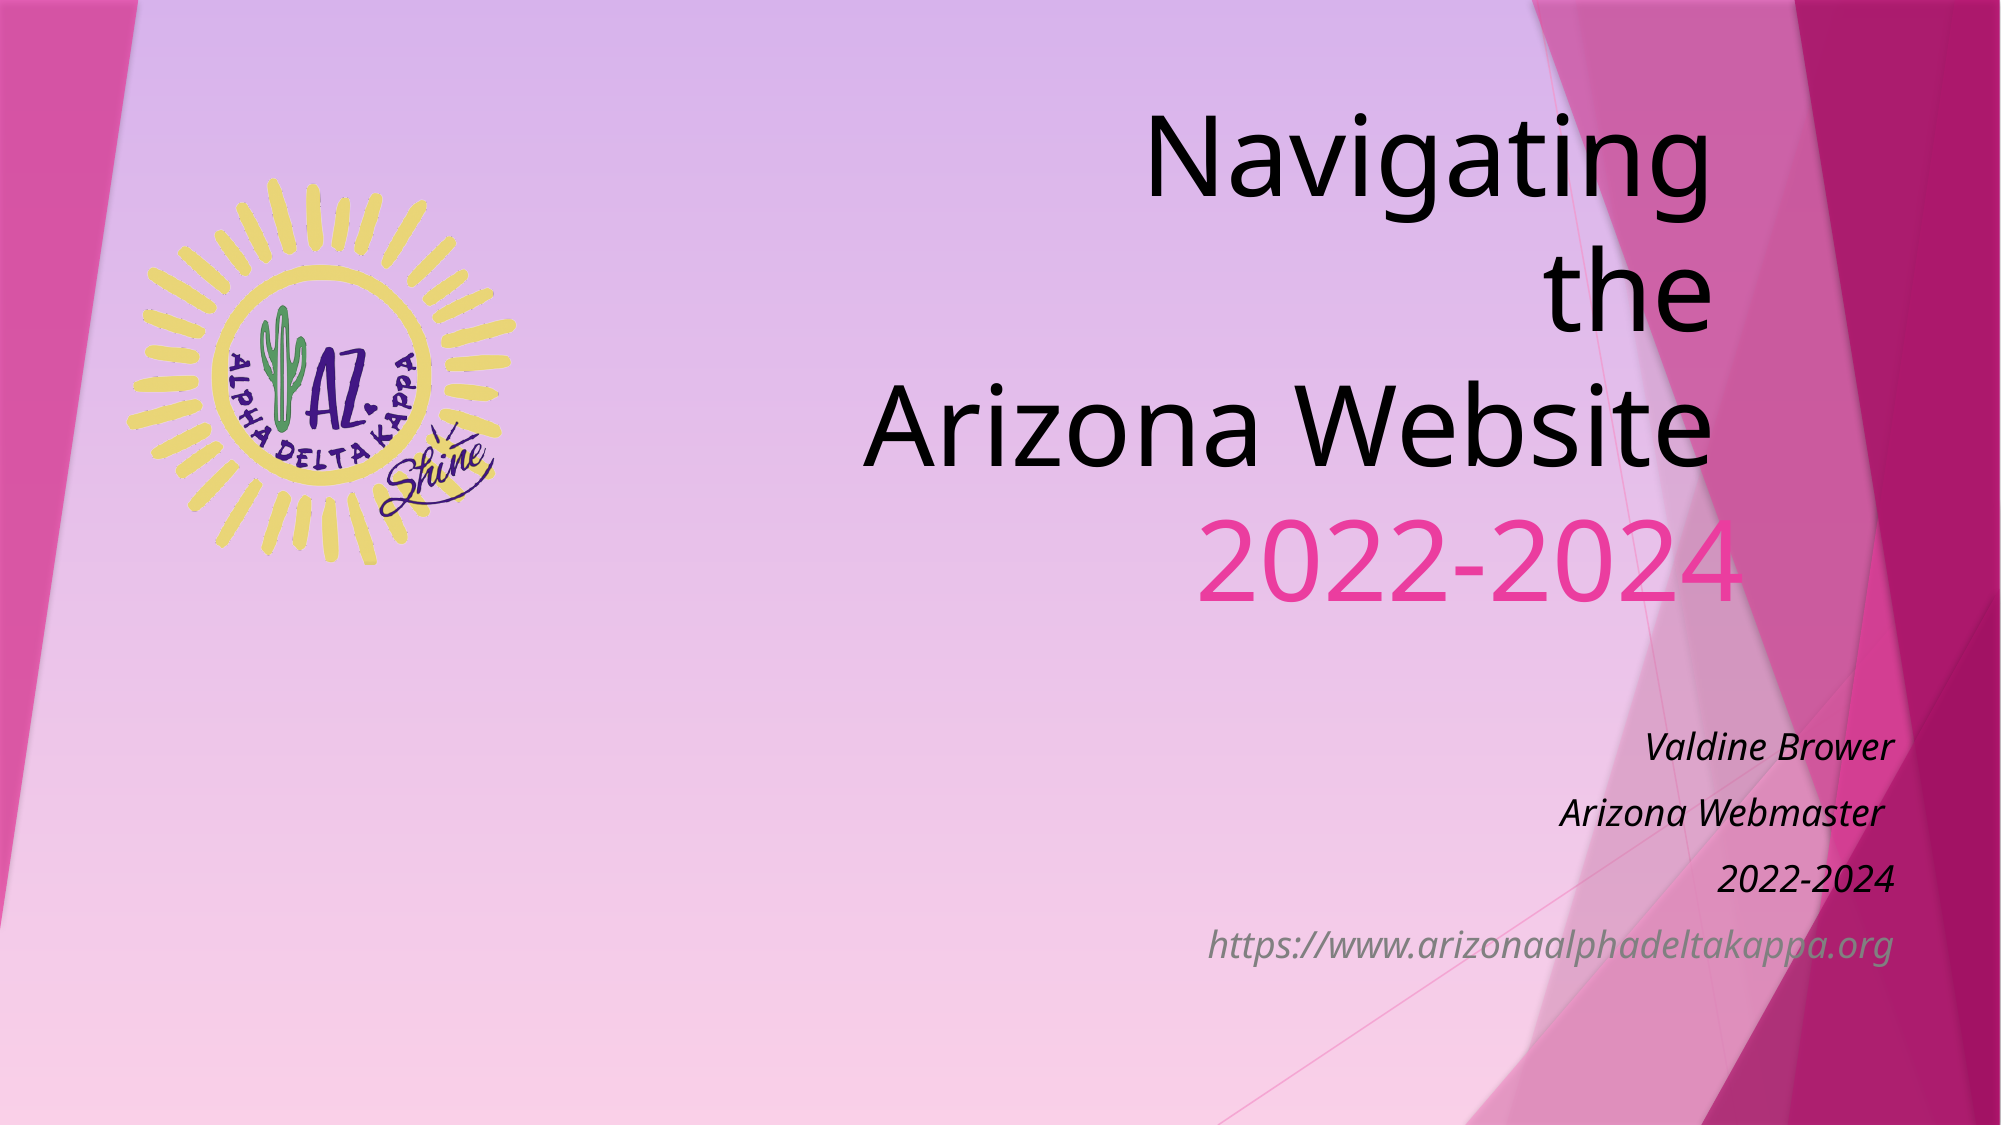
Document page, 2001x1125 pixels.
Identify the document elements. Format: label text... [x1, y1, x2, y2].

title Navigating the Arizona Website 2022-2024 [608, 53, 1761, 631]
picture [104, 169, 537, 566]
subtitle Valdine Brower Arizona Webmaster 2022-2024 https://www.arizonaalphadeltakappa.org [1058, 715, 1910, 988]
